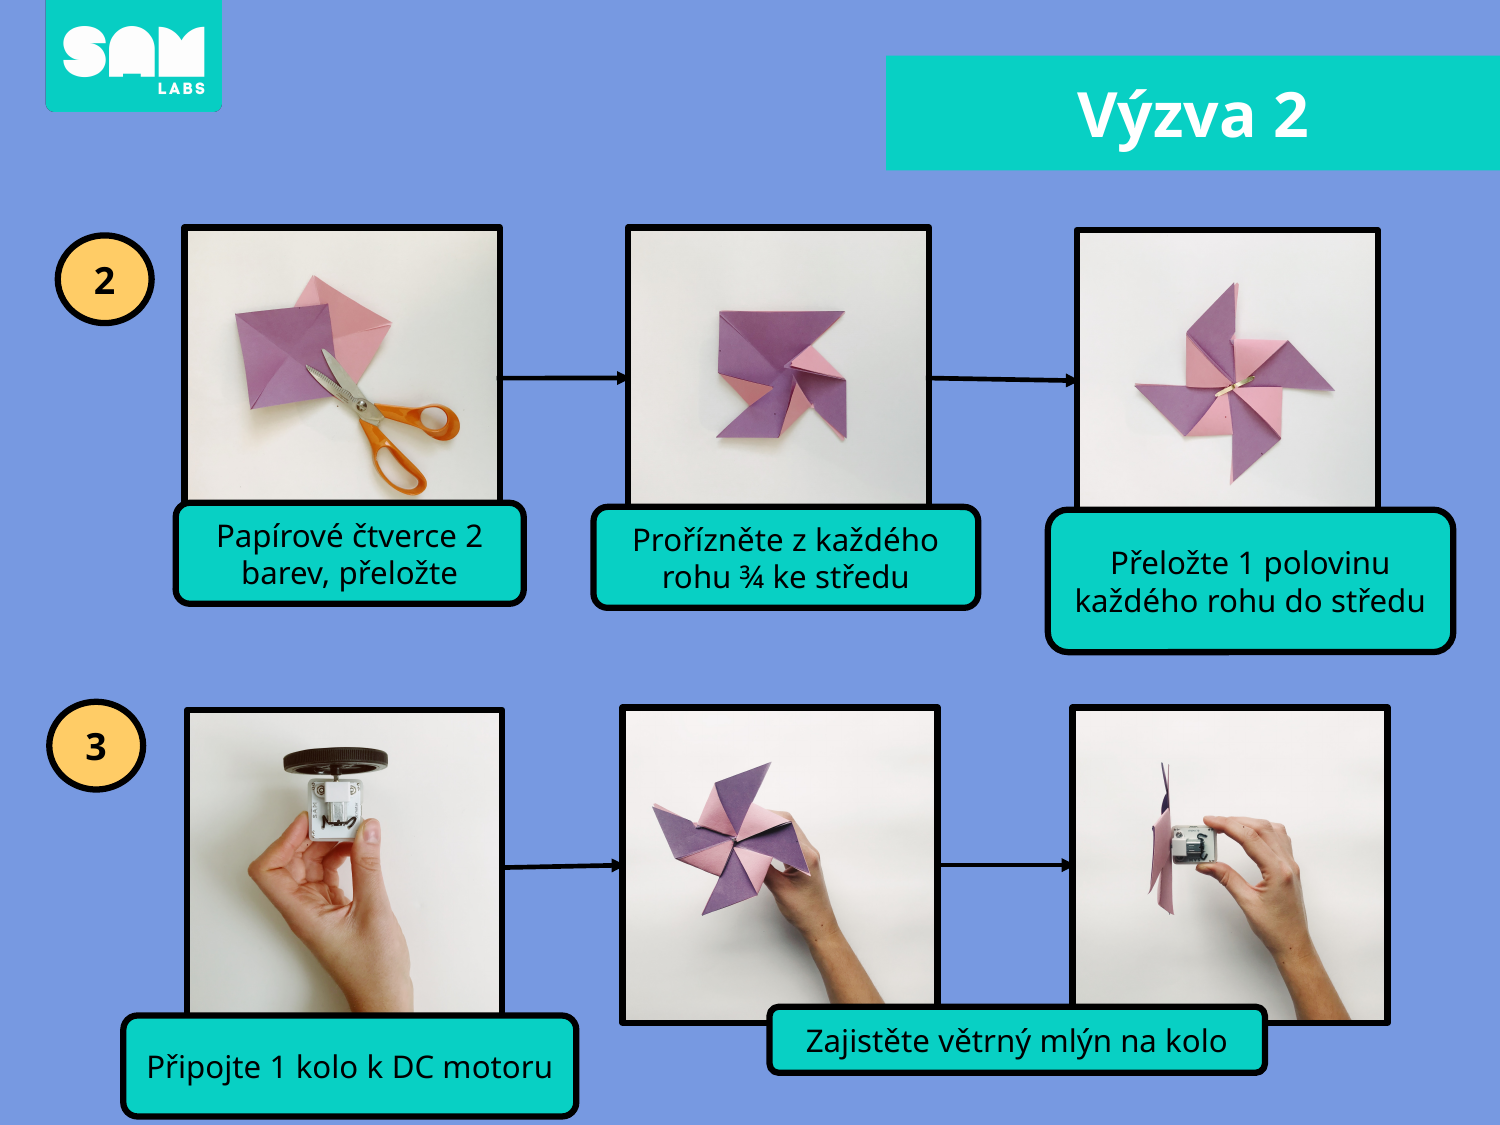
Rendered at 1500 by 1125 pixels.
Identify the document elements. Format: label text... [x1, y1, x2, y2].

text_box Papírové čtverce 2 barev, přeložte [175, 502, 524, 604]
picture [625, 710, 935, 1020]
text_box Přeložte 1 polovinu každého rohu do středu [1047, 509, 1454, 653]
text_box 3 [49, 701, 144, 790]
text_box Zajistěte větrný mlýn na kolo [769, 1006, 1266, 1073]
text_box Výzva 2 [886, 55, 1500, 171]
picture [1079, 233, 1375, 529]
text_box Prořízněte z každého rohu ¾ ke středu [593, 506, 979, 608]
picture [189, 712, 500, 1023]
picture [630, 230, 927, 526]
text_box Připojte 1 kolo k DC motoru [123, 1015, 577, 1117]
picture [0, 0, 281, 142]
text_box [925, 377, 1081, 381]
text_box 2 [57, 235, 152, 324]
picture [1075, 710, 1385, 1020]
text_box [498, 864, 626, 868]
picture [187, 230, 497, 526]
